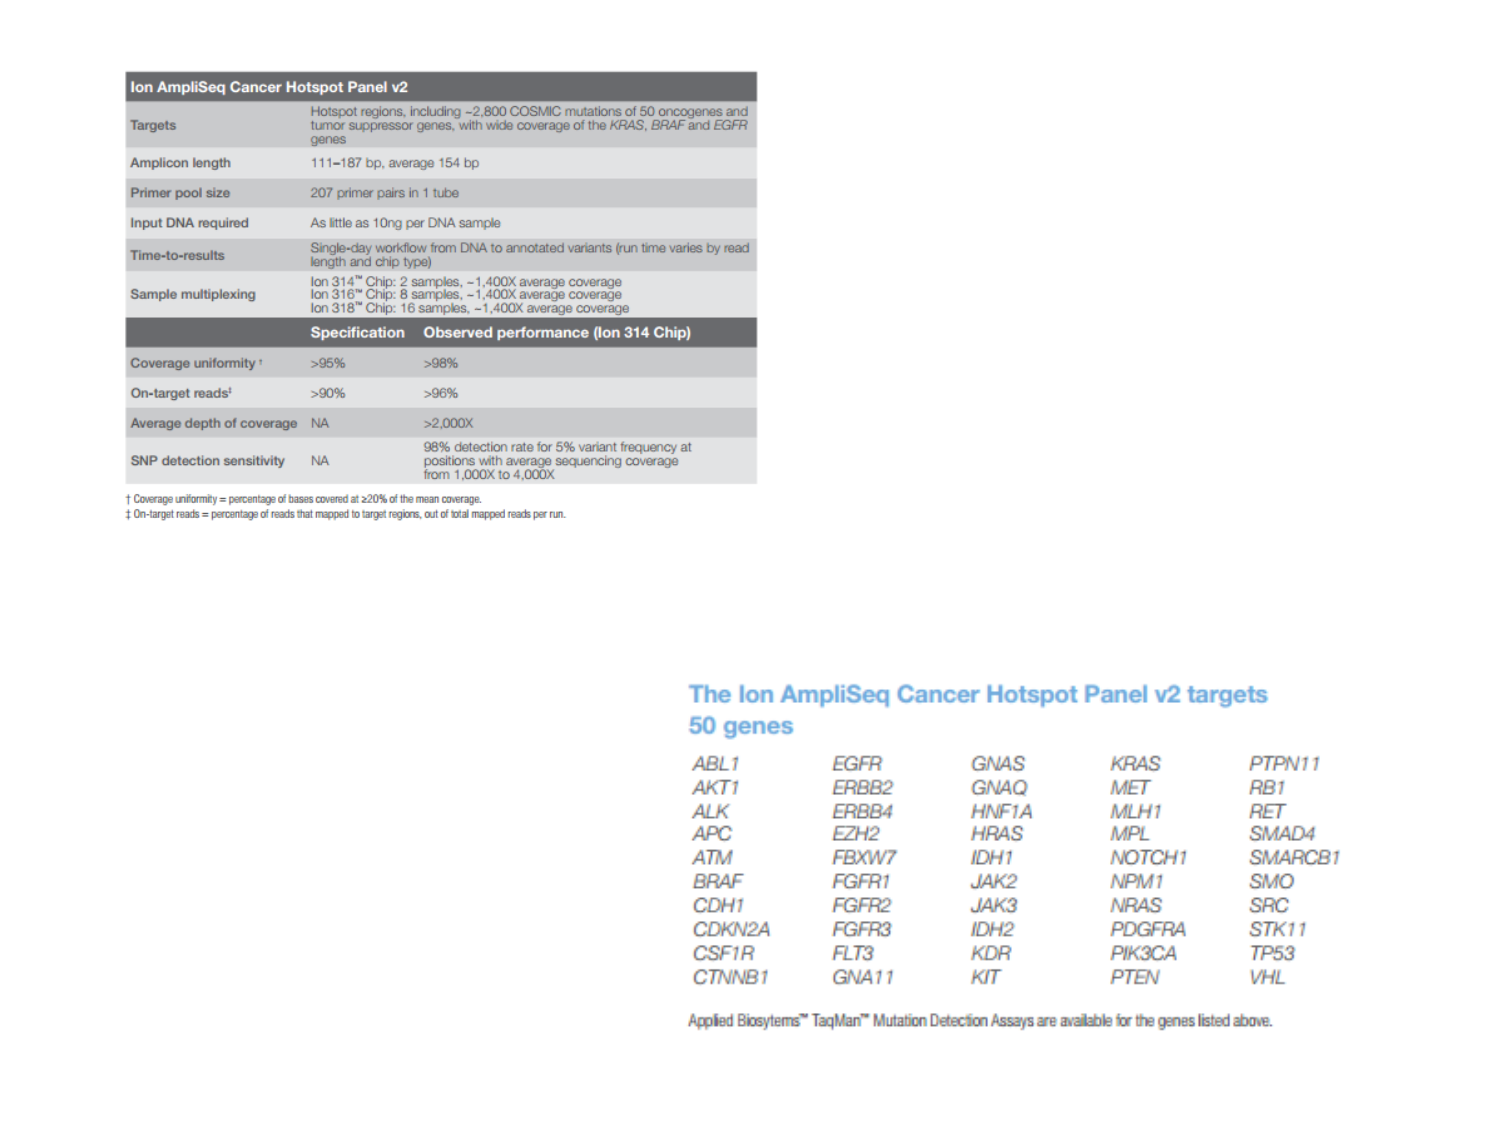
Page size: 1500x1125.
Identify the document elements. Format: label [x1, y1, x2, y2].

picture [123, 66, 768, 528]
picture [666, 668, 1364, 1047]
